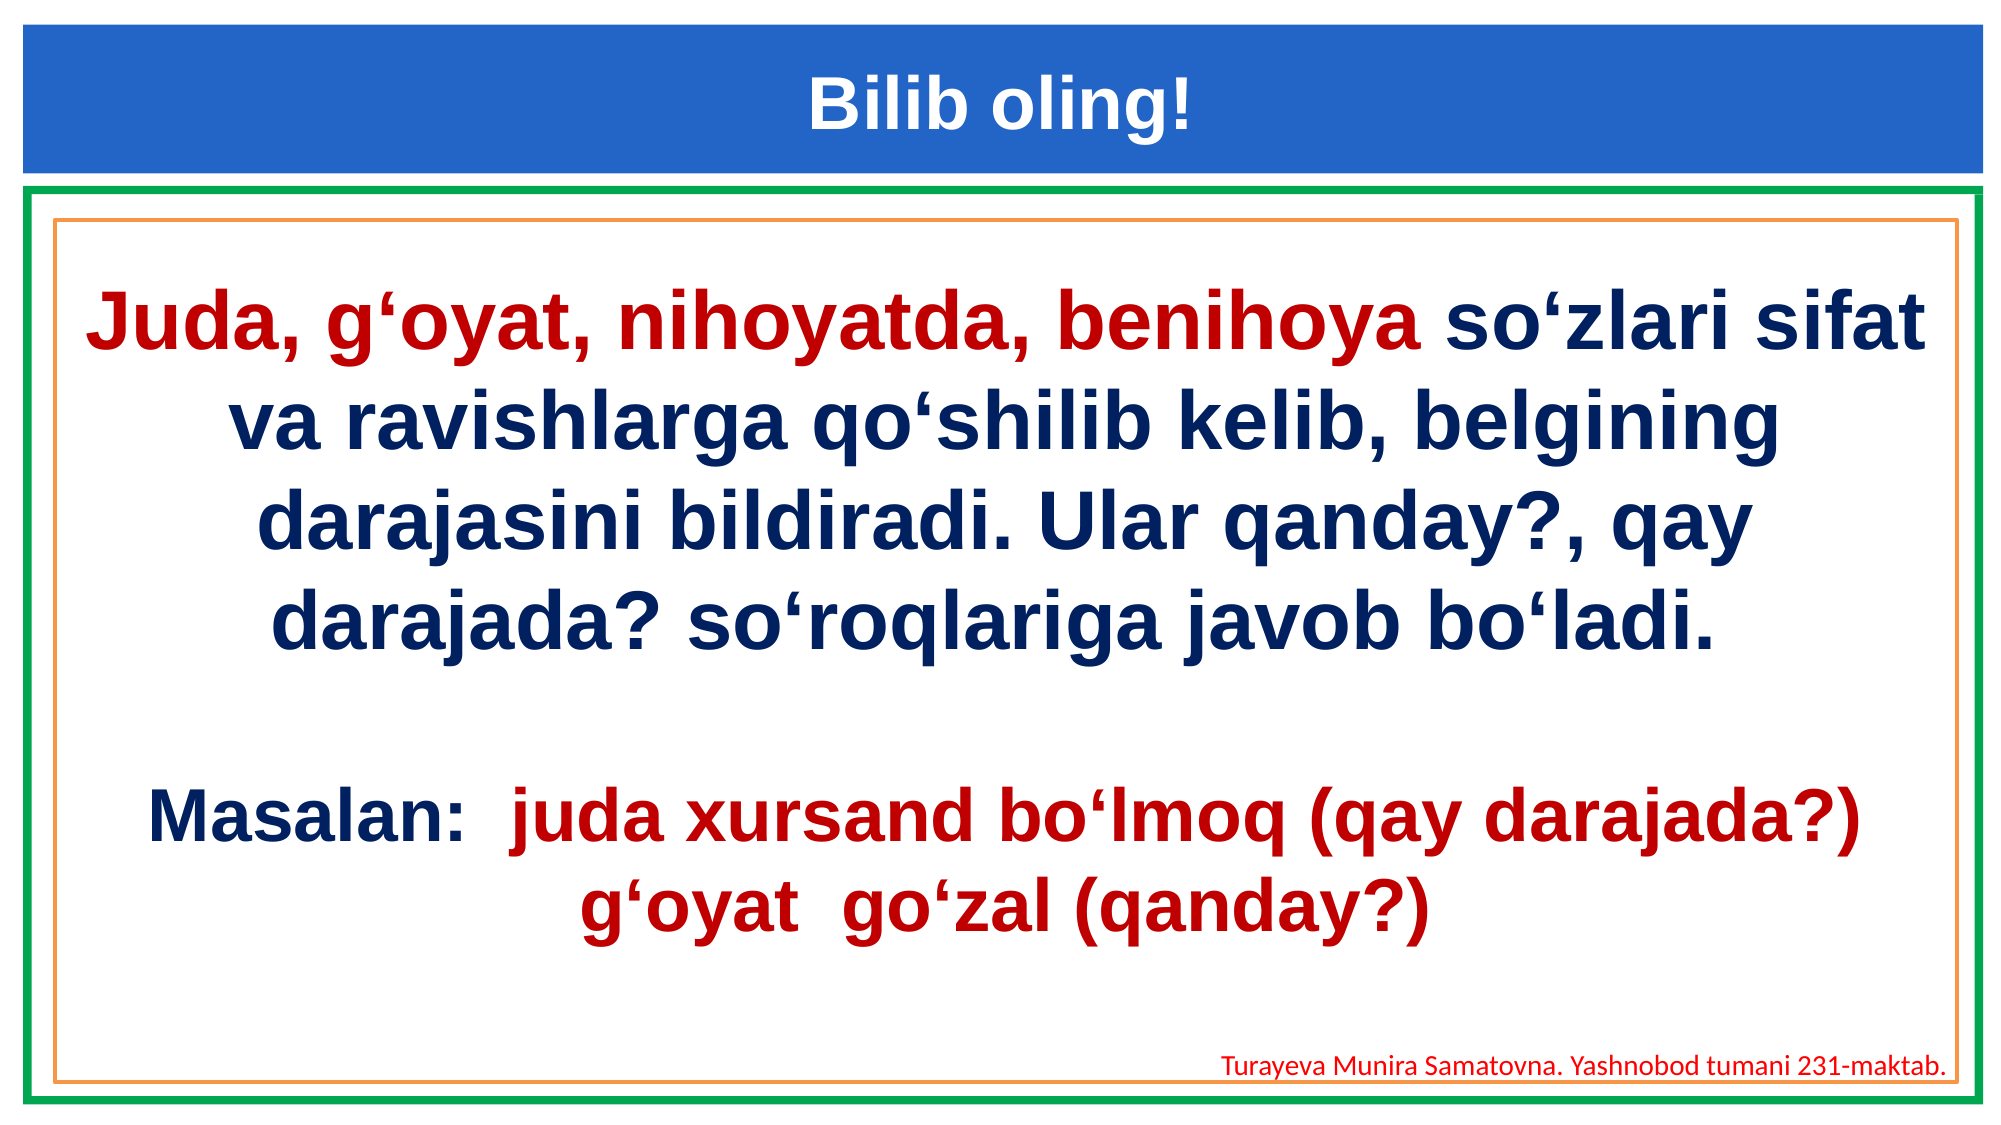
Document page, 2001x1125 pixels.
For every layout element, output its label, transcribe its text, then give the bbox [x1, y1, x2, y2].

footer Turayeva Munira Samatovna. Yashnobod tumani 231-maktab. [1199, 1046, 1969, 1082]
text_box Bilib oling! [125, 52, 1878, 163]
text_box Juda, g‘oyat, nihoyatda, benihoya so‘zlari sifat va ravishlarga qo‘shilib kelib, belgining darajasini bildiradi. Ular qanday?, qay darajada? so‘roqlariga javob bo‘ladi. Masalan: juda xursand bo‘lmoq (qay darajada?) g‘oyat go‘zal (qanday?) [53, 218, 1959, 1084]
